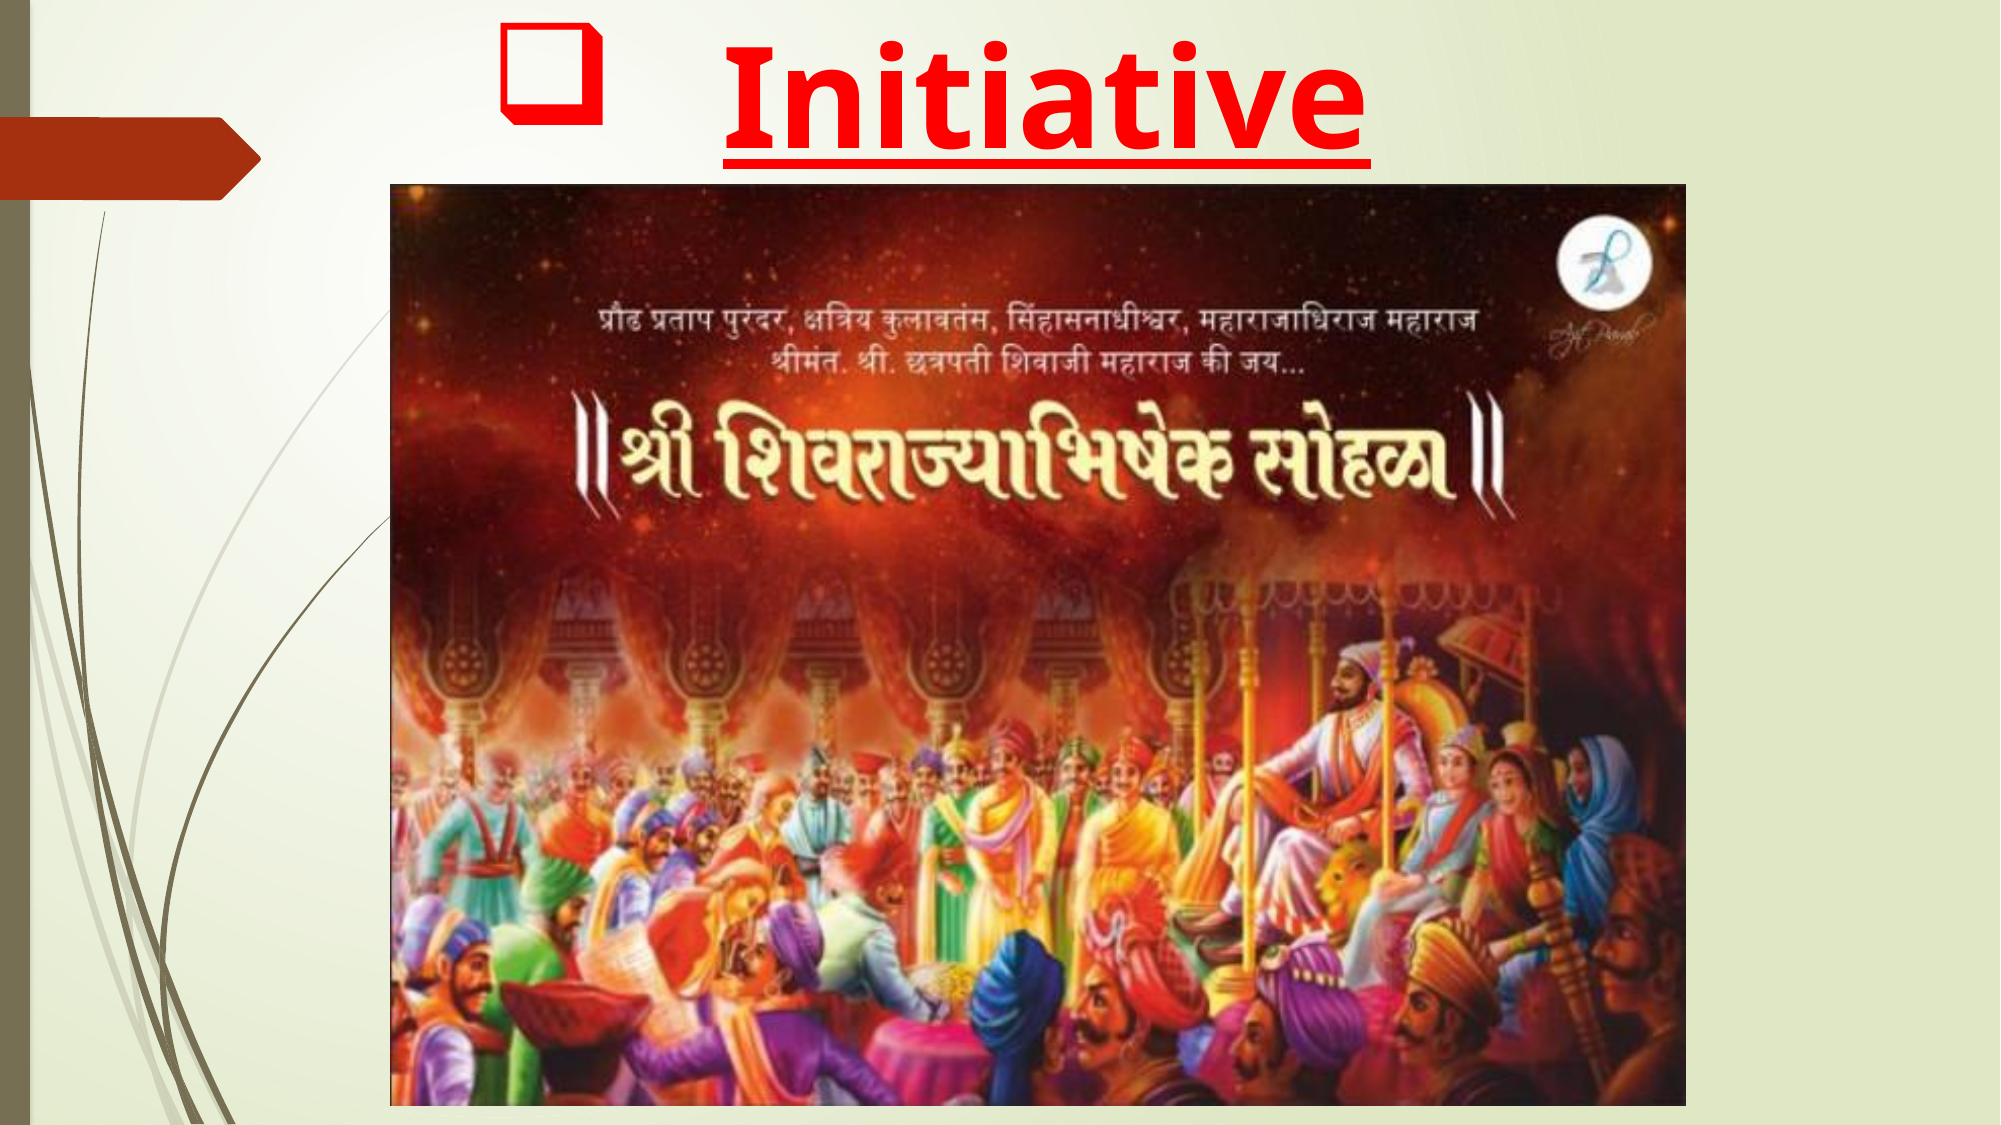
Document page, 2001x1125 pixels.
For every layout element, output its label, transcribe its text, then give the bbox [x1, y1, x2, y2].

picture [389, 184, 1686, 1106]
title Initiative [86, 0, 1812, 185]
